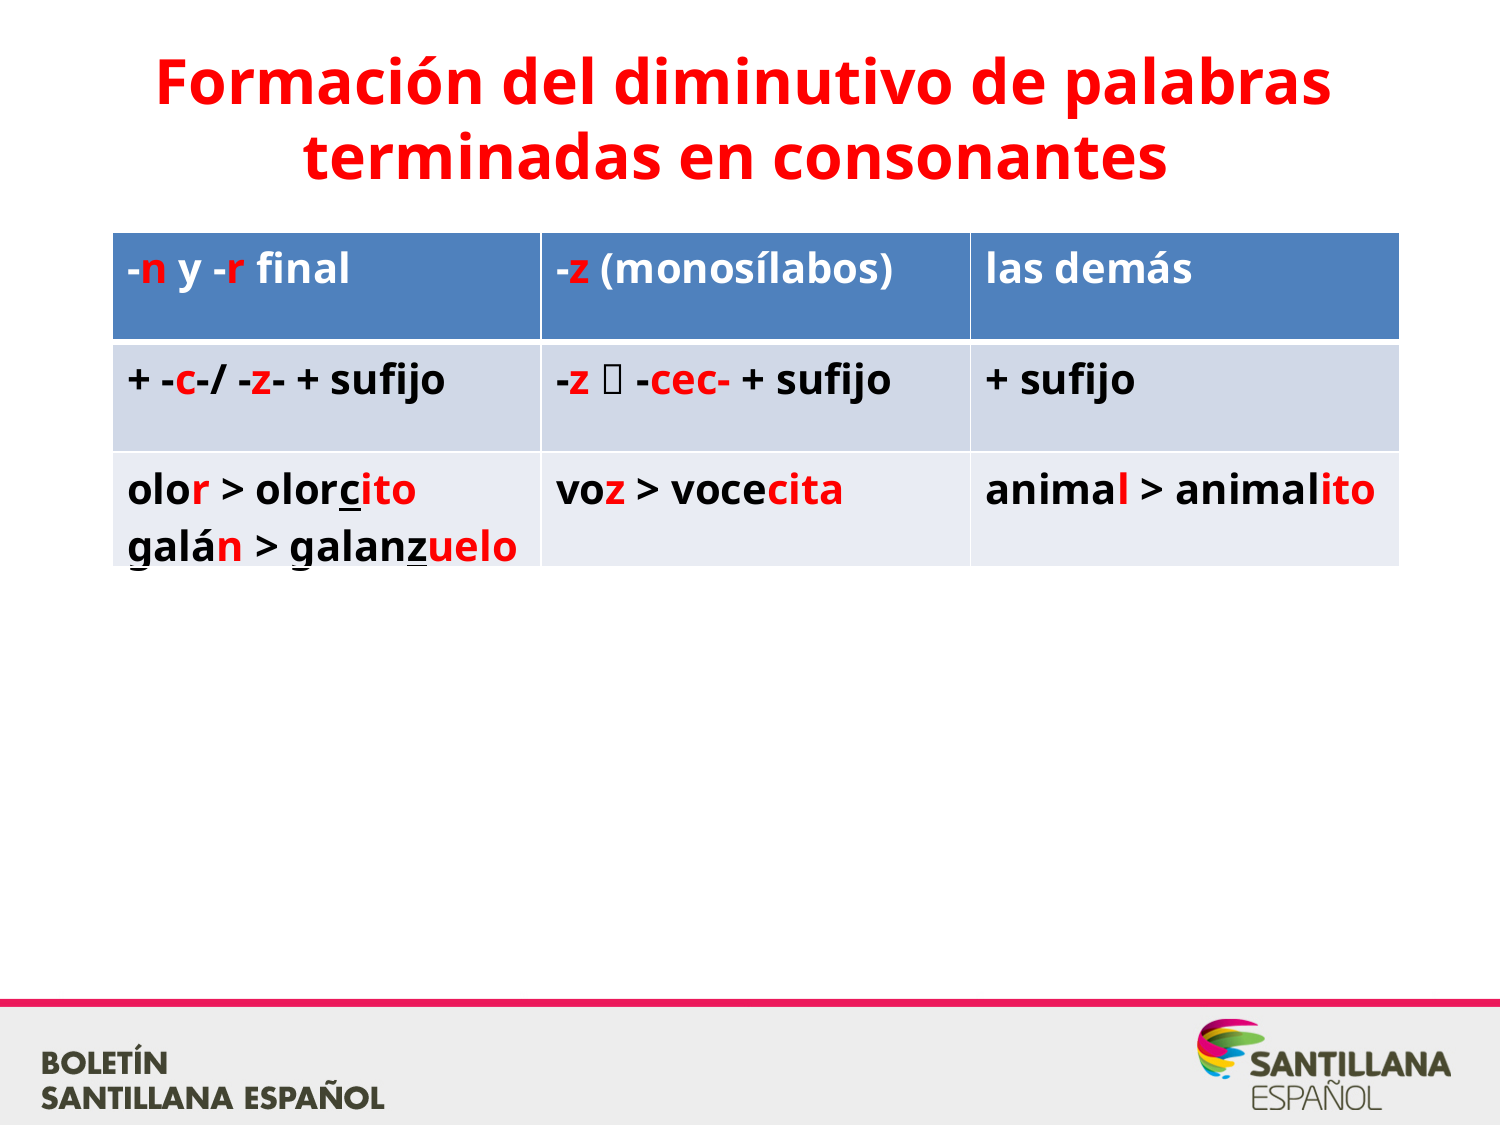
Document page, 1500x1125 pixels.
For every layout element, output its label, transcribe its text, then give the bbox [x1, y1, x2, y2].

table_cell + -c-/ -z- + sufijo [113, 345, 540, 451]
table_cell olor > olorcito galán > galanzuelo [113, 453, 540, 566]
table_cell voz > vocecita [542, 453, 970, 566]
table_header -n y -r final [113, 233, 540, 339]
table_cell + sufijo [971, 345, 1399, 451]
table_cell -z  -cec- + sufijo [542, 345, 970, 451]
picture [0, 0, 1500, 1125]
table_cell animal > animalito [971, 453, 1399, 566]
table_header -z (monosílabos) [542, 233, 970, 339]
table_header las demás [971, 233, 1399, 339]
text_box Formación del diminutivo de palabras terminadas en consonantes [41, 34, 1447, 200]
